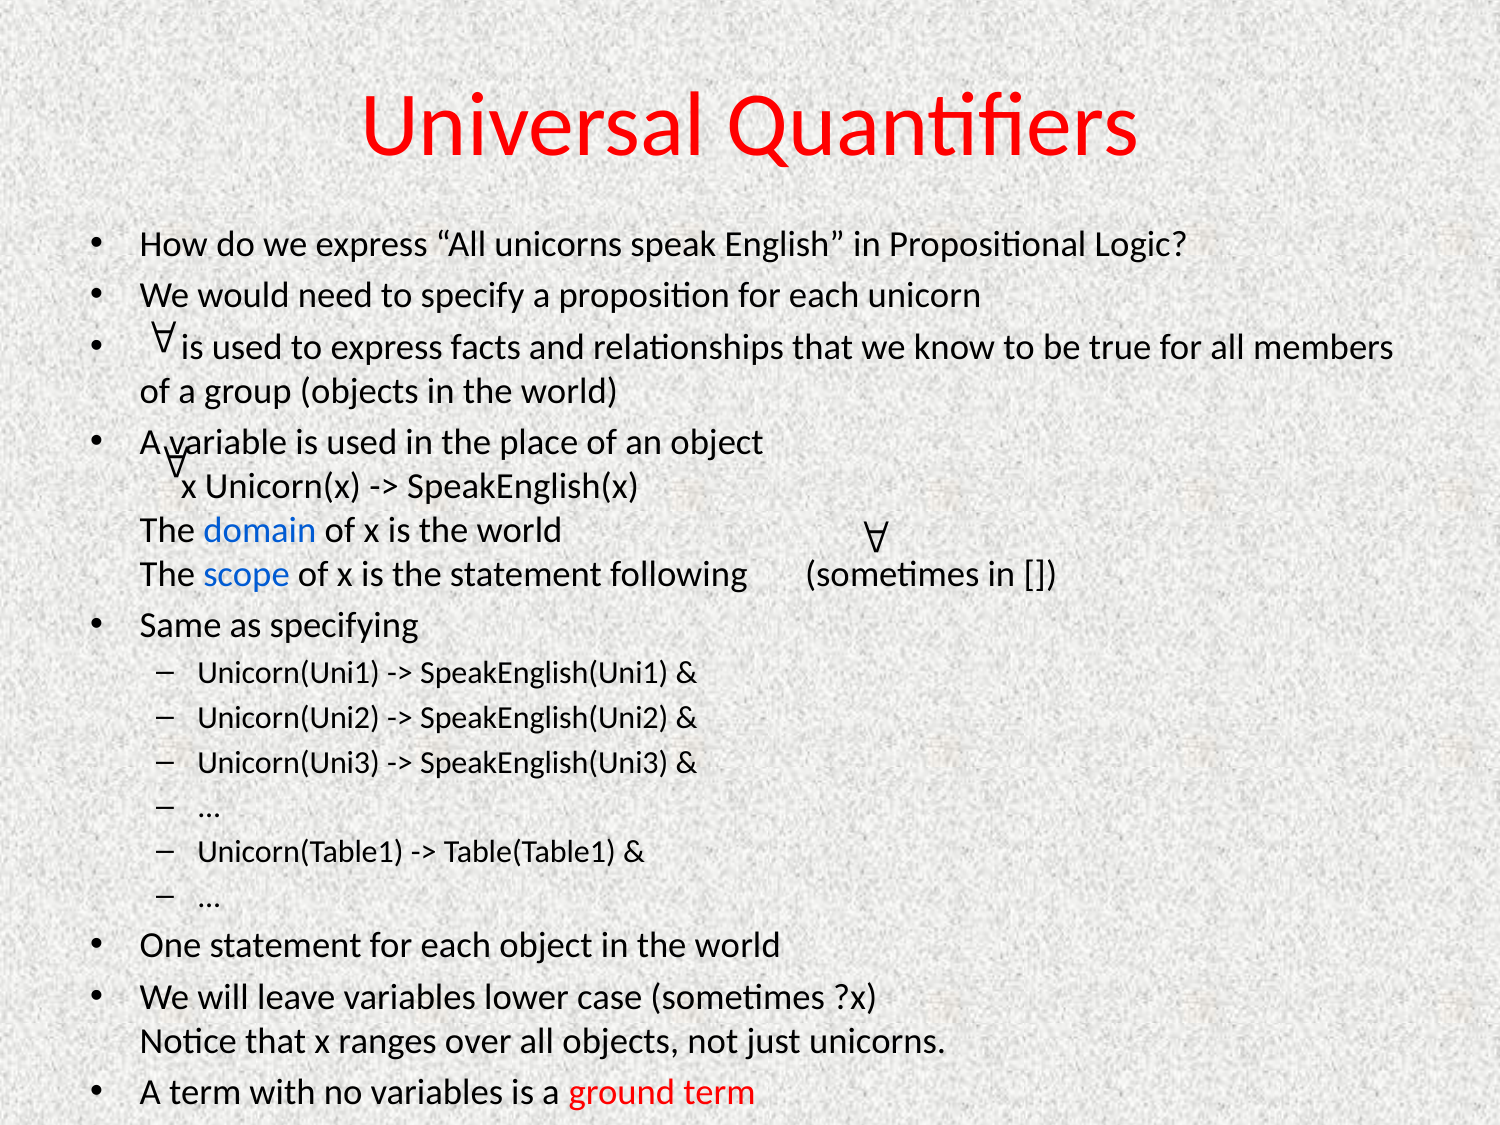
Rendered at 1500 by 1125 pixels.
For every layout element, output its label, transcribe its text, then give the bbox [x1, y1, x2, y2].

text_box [149, 437, 198, 488]
picture [0, 0, 1500, 1125]
list How do we express “All unicorns speak English” in Propositional Logic? We would need to specify a proposition for each unicorn is used to express facts and relationships that we know to be true for all members of a group (objects in the world) A variable is used in the place of an object x Unicorn(x) -> SpeakEnglish(x) The domain of x is the world The scope of x is the statement following (sometimes in []) Same as specifying Unicorn(Uni1) -> SpeakEnglish(Uni1) & Unicorn(Uni2) -> SpeakEnglish(Uni2) & Unicorn(Uni3) -> SpeakEnglish(Uni3) & ... Unicorn(Table1) -> Table(Table1) & ... One statement for each object in the world We will leave variables lower case (sometimes ?x) Notice that x ranges over all objects, not just unicorns. A term with no variables is a ground term [75, 212, 1425, 1125]
title Universal Quantifiers [75, 24, 1425, 212]
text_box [137, 312, 185, 363]
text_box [849, 512, 898, 563]
